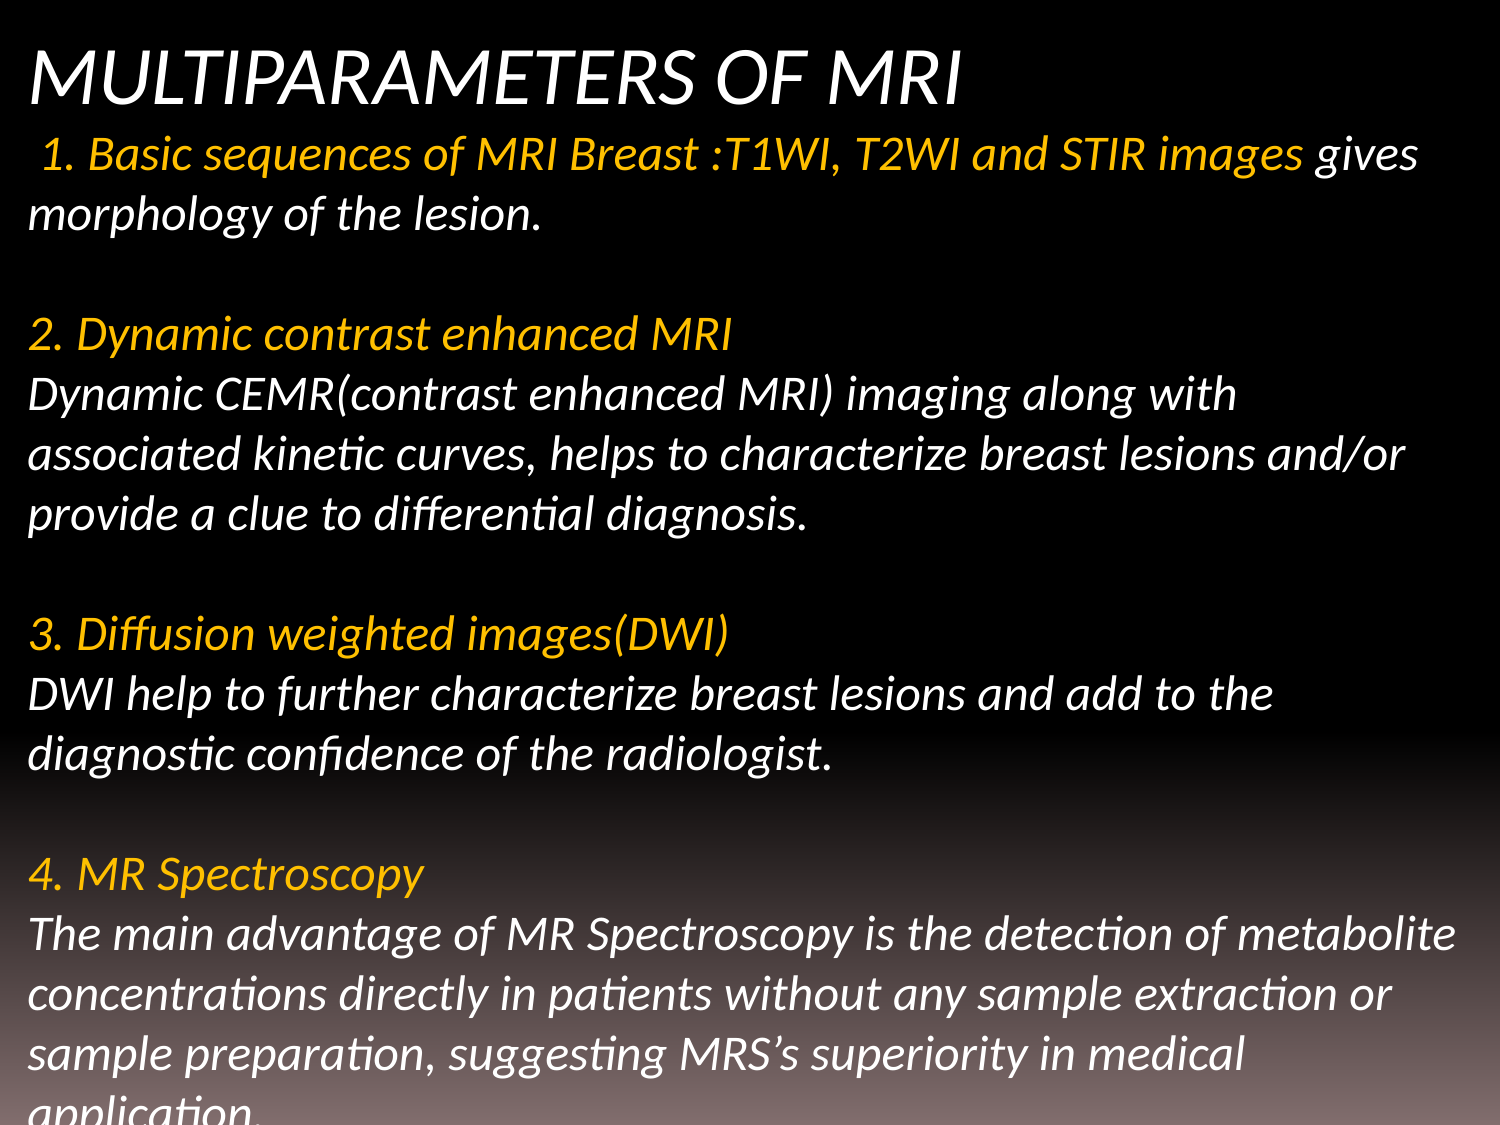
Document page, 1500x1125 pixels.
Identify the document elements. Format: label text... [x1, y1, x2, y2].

text_box MULTIPARAMETERS OF MRI 1. Basic sequences of MRI Breast :T1WI, T2WI and STIR images gives morphology of the lesion. 2. Dynamic contrast enhanced MRI Dynamic CEMR(contrast enhanced MRI) imaging along with associated kinetic curves, helps to characterize breast lesions and/or provide a clue to differential diagnosis. 3. Diffusion weighted images(DWI) DWI help to further characterize breast lesions and add to the diagnostic confidence of the radiologist. 4. MR Spectroscopy The main advantage of MR Spectroscopy is the detection of metabolite concentrations directly in patients without any sample extraction or sample preparation, suggesting MRS’s superiority in medical application. [12, 13, 1475, 1125]
